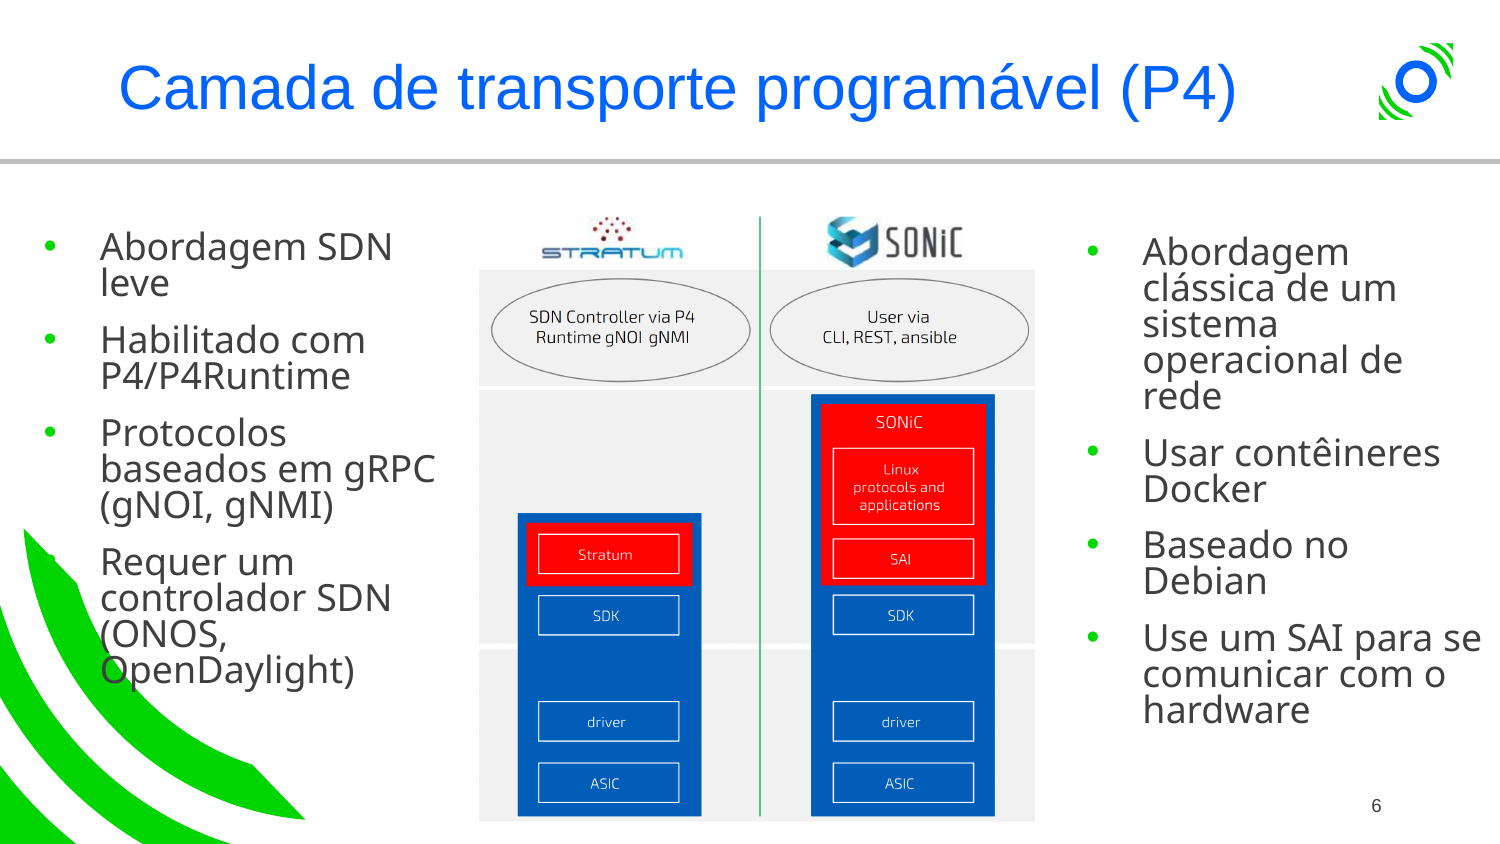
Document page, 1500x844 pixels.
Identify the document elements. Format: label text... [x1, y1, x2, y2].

list Abordagem SDN leve Habilitado com P4/P4Runtime Protocolos baseados em gRPC (gNOI, gNMI) Requer um controlador SDN (ONOS, OpenDaylight) [9, 224, 458, 794]
picture [465, 200, 1035, 828]
picture [1378, 43, 1454, 120]
slide_number 6 [1059, 799, 1397, 827]
list Abordagem clássica de um sistema operacional de rede Usar contêineres Docker Baseado no Debian Use um SAI para se comunicar com o hardware [1052, 229, 1500, 799]
picture [0, 528, 306, 844]
title Camada de transporte programável (P4) [103, 16, 1320, 162]
